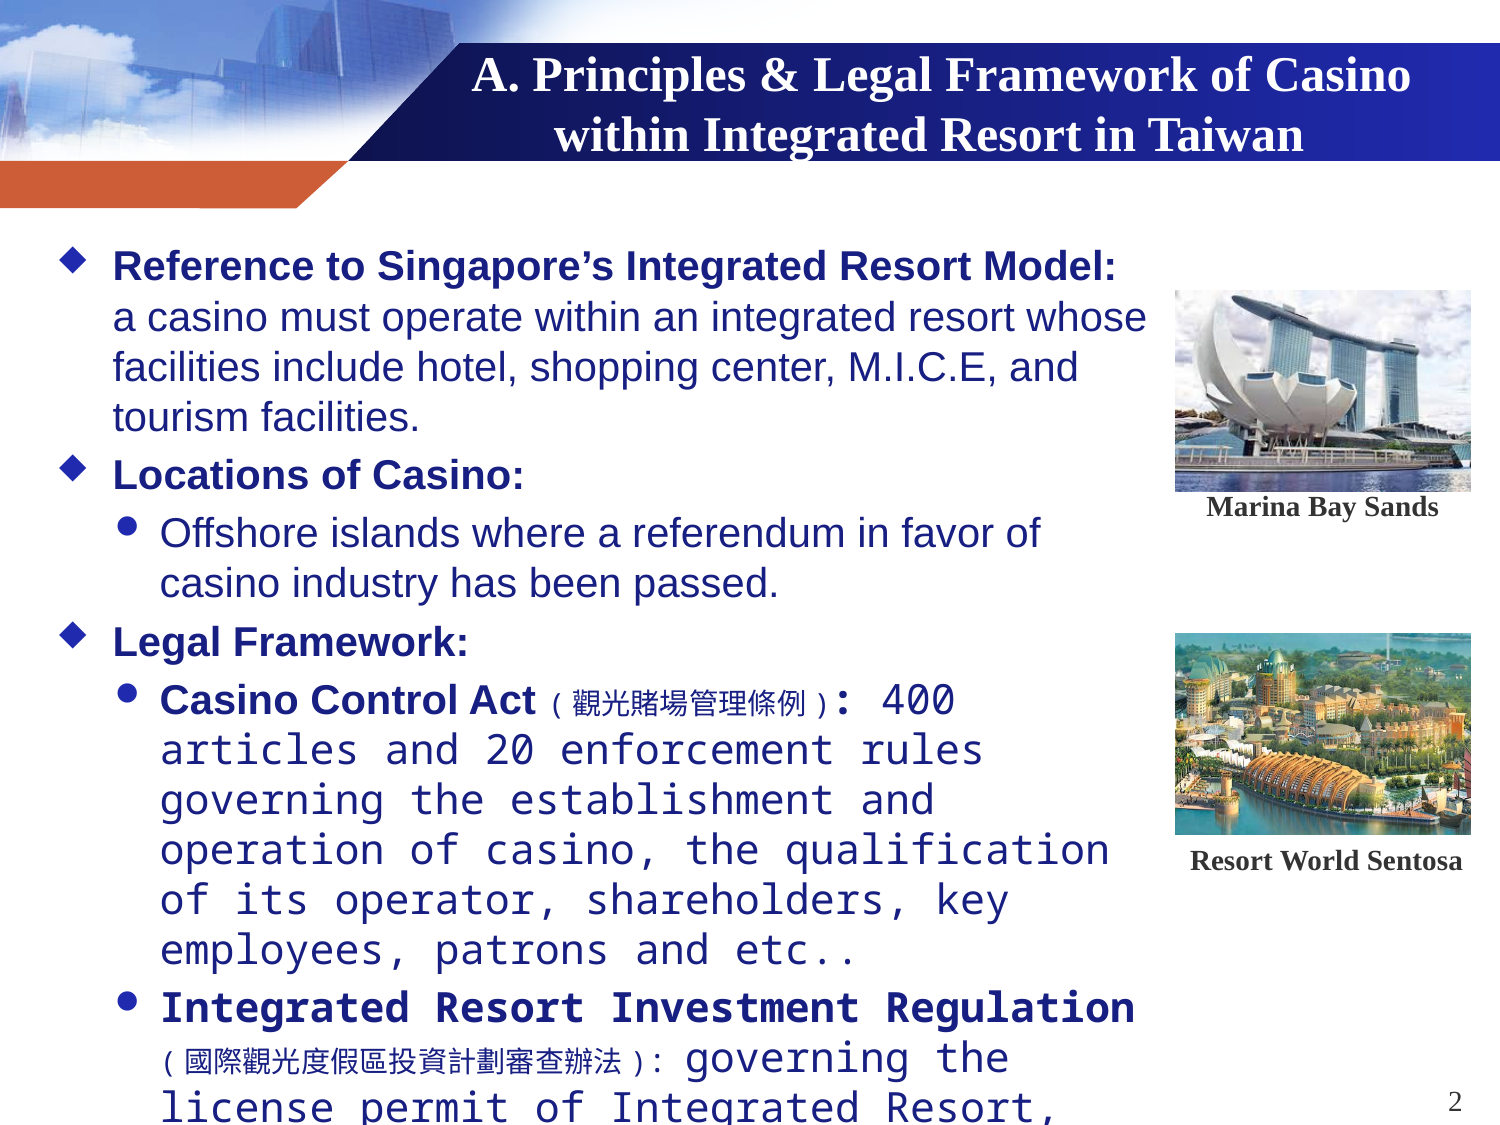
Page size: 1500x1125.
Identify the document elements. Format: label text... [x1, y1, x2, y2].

slide_number 2 [1433, 1074, 1500, 1125]
text_box Marina Bay Sands [1175, 498, 1471, 530]
text_box Resort World Sentosa [1175, 834, 1500, 884]
picture [0, 0, 833, 160]
picture [1174, 633, 1471, 835]
title A. Principles & Legal Framework of Casino within Integrated Resort in Taiwan [383, 54, 1500, 150]
text_box Reference to Singapore’s Integrated Resort Model: a casino must operate within an integrated resort whose facilities include hotel, shopping center, M.I.C.E, and tourism facilities. Locations of Casino: Offshore islands where a referendum in favor of casino industry has been passed. Legal Framework: Casino Control Act (觀光賭場管理條例): 400 articles and 20 enforcement rules governing the establishment and operation of casino, the qualification of its operator, shareholders, key employees, patrons and etc.. Integrated Resort Investment Regulation (國際觀光度假區投資計劃審查辦法): governing the license permit of Integrated Resort, such as its procedure, application, review, scoring system, and review committee for permit. [41, 231, 1164, 1024]
picture [1174, 290, 1471, 492]
